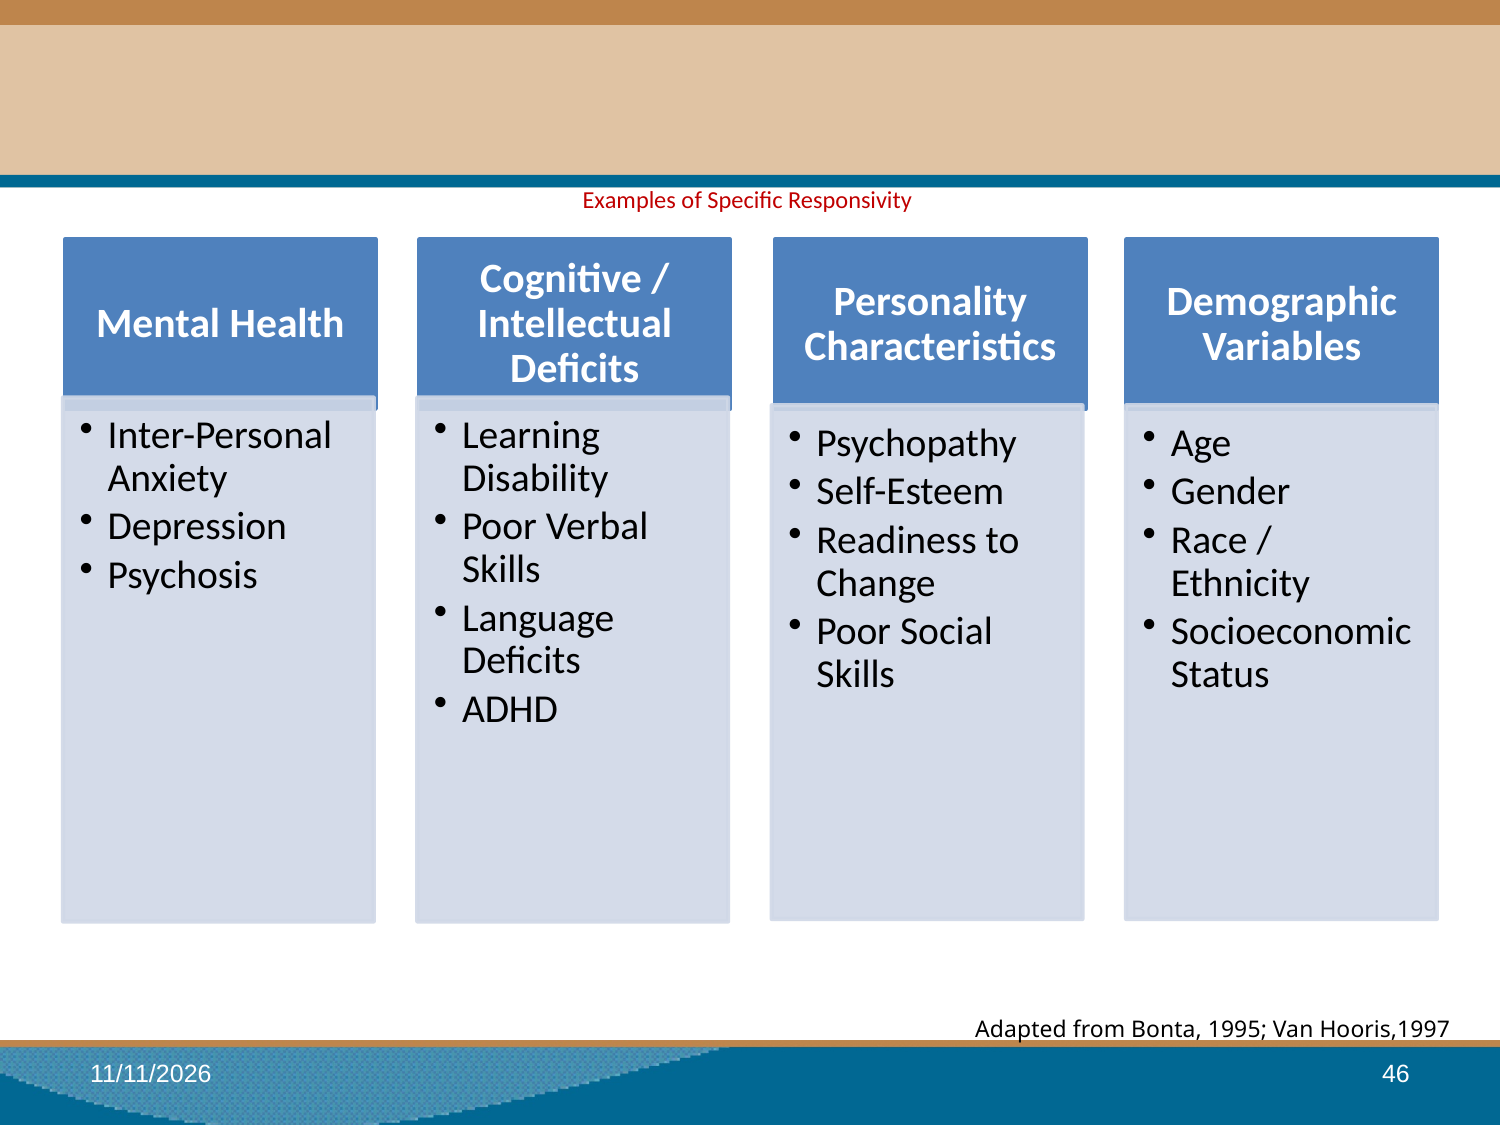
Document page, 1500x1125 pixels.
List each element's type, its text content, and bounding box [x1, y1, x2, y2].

picture [0, 1040, 1500, 1125]
text_box Adapted from Bonta, 1995; Van Hooris,1997 [960, 1007, 1466, 1039]
title Examples of Specific Responsivity [0, 189, 1500, 300]
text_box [62, 239, 1438, 1009]
text_box [0, 27, 1500, 173]
picture [1384, 1065, 1394, 1081]
text_box [0, 0, 1500, 27]
text_box [0, 173, 1500, 189]
